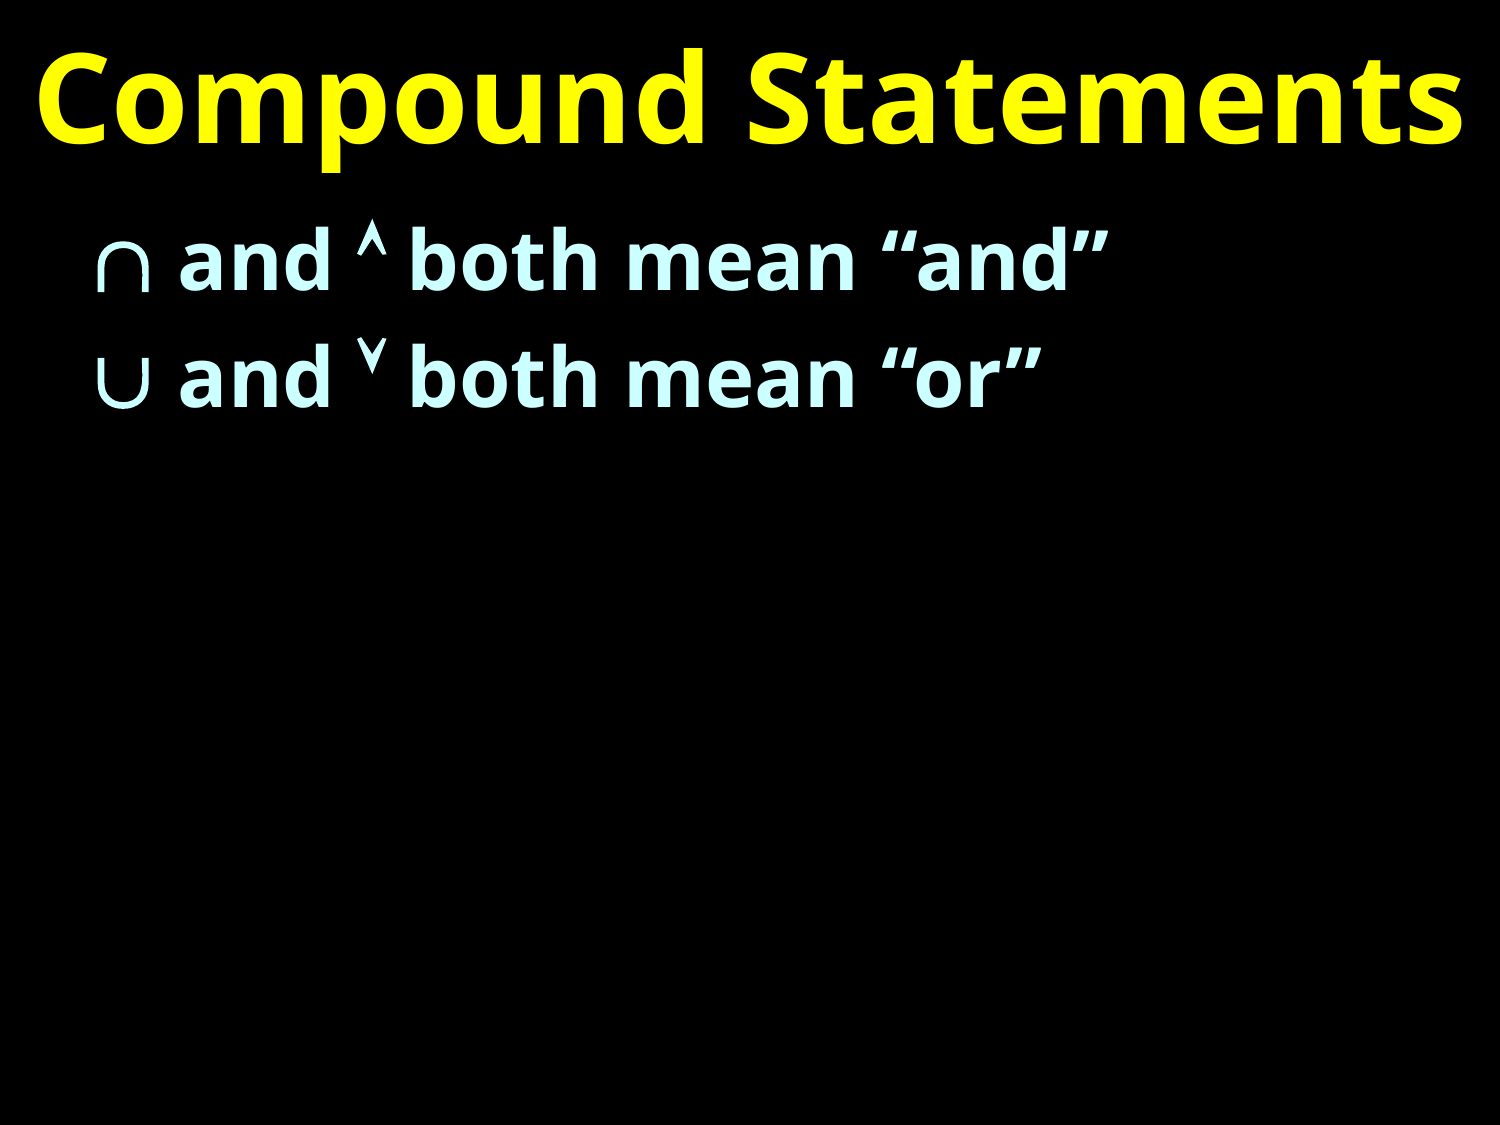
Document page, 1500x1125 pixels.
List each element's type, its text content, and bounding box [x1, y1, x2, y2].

list  and  both mean “and”  and  both mean “or” [75, 200, 1425, 1125]
title Compound Statements [0, 0, 1500, 188]
